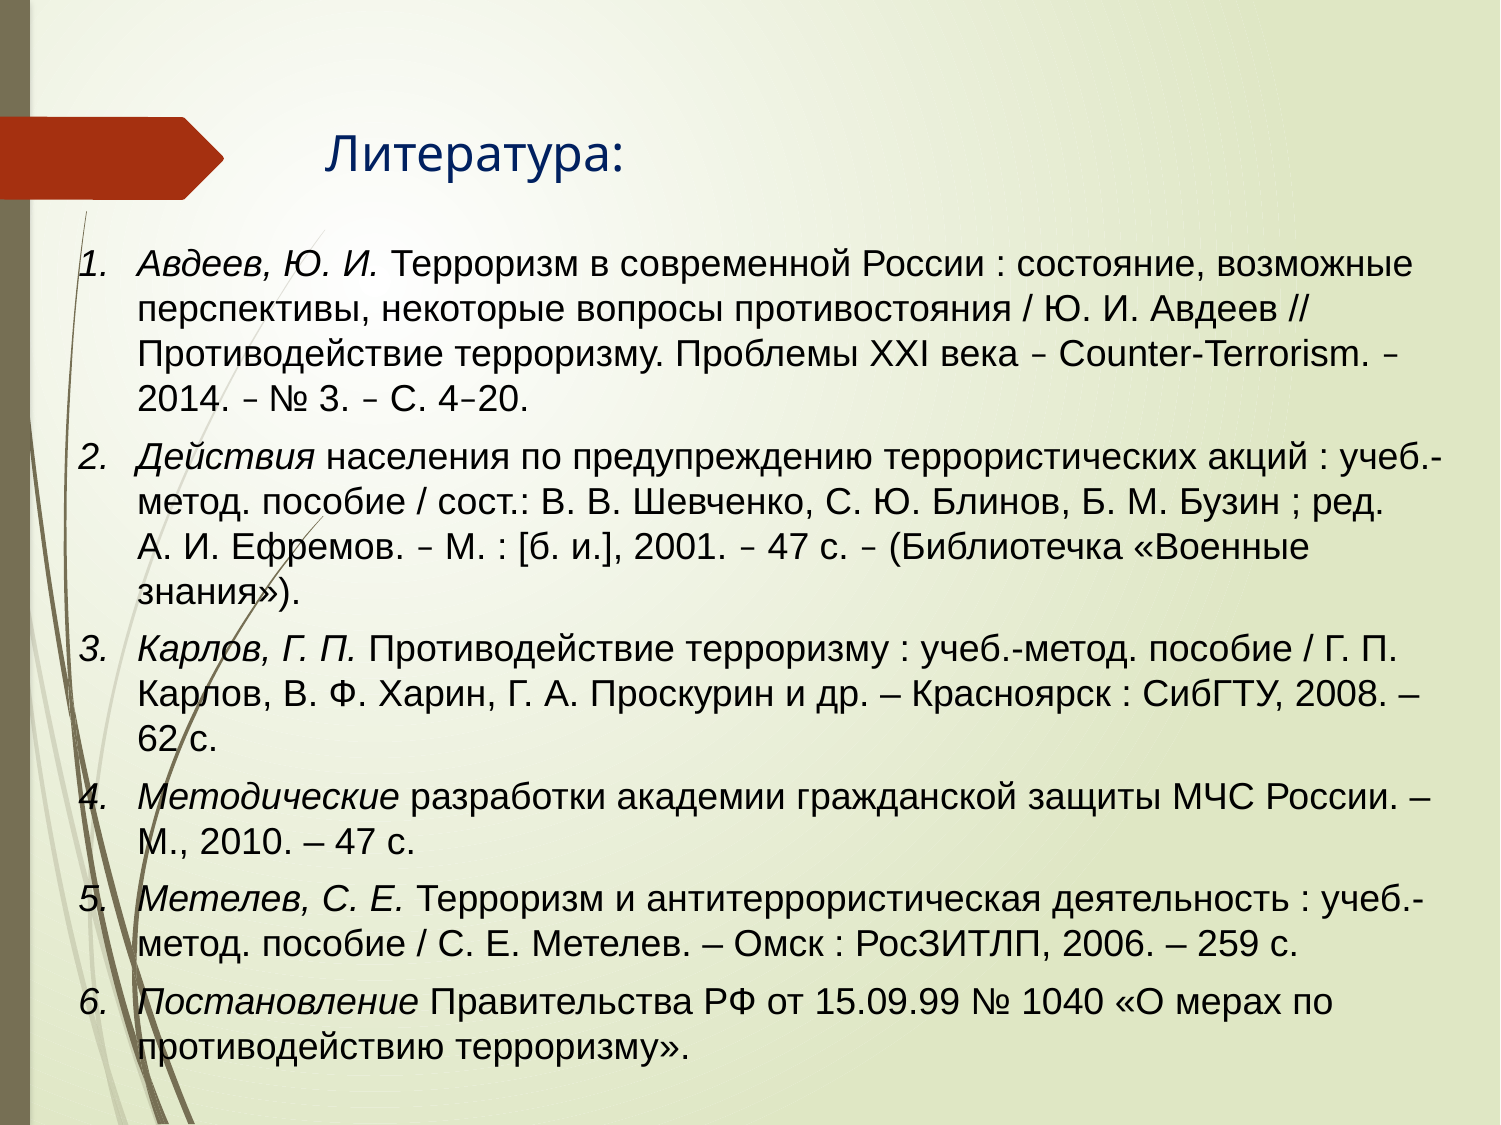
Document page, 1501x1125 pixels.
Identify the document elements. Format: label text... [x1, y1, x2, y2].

text_box Авдеев, Ю. И. Терроризм в современной России : состояние, возможные перспективы, некоторые вопросы противостояния / Ю. И. Авдеев // Противодействие терроризму. Проблемы ХХI века – Counter-Terrorism. – 2014. – № 3. – С. 4–20. Действия населения по предупреждению террористических акций : учеб.-метод. пособие / сост.: В. В. Шевченко, С. Ю. Блинов, Б. М. Бузин ; ред. А. И. Ефремов. – М. : [б. и.], 2001. – 47 с. – (Библиотечка «Военные знания»). Карлов, Г. П. Противодействие терроризму : учеб.-метод. пособие / Г. П. Карлов, В. Ф. Харин, Г. А. Проскурин и др. – Красноярск : СибГТУ, 2008. – 62 с. Методические разработки академии гражданской защиты МЧС России. – М., 2010. – 47 с. Метелев, С. Е. Терроризм и антитеррористическая деятельность : учеб.-метод. пособие / С. Е. Метелев. – Омск : РосЗИТЛП, 2006. – 259 с. Постановление Правительства РФ от 15.09.99 № 1040 «О мерах по противодействию терроризму». [63, 231, 1481, 1074]
text_box Литература: [159, 113, 792, 189]
